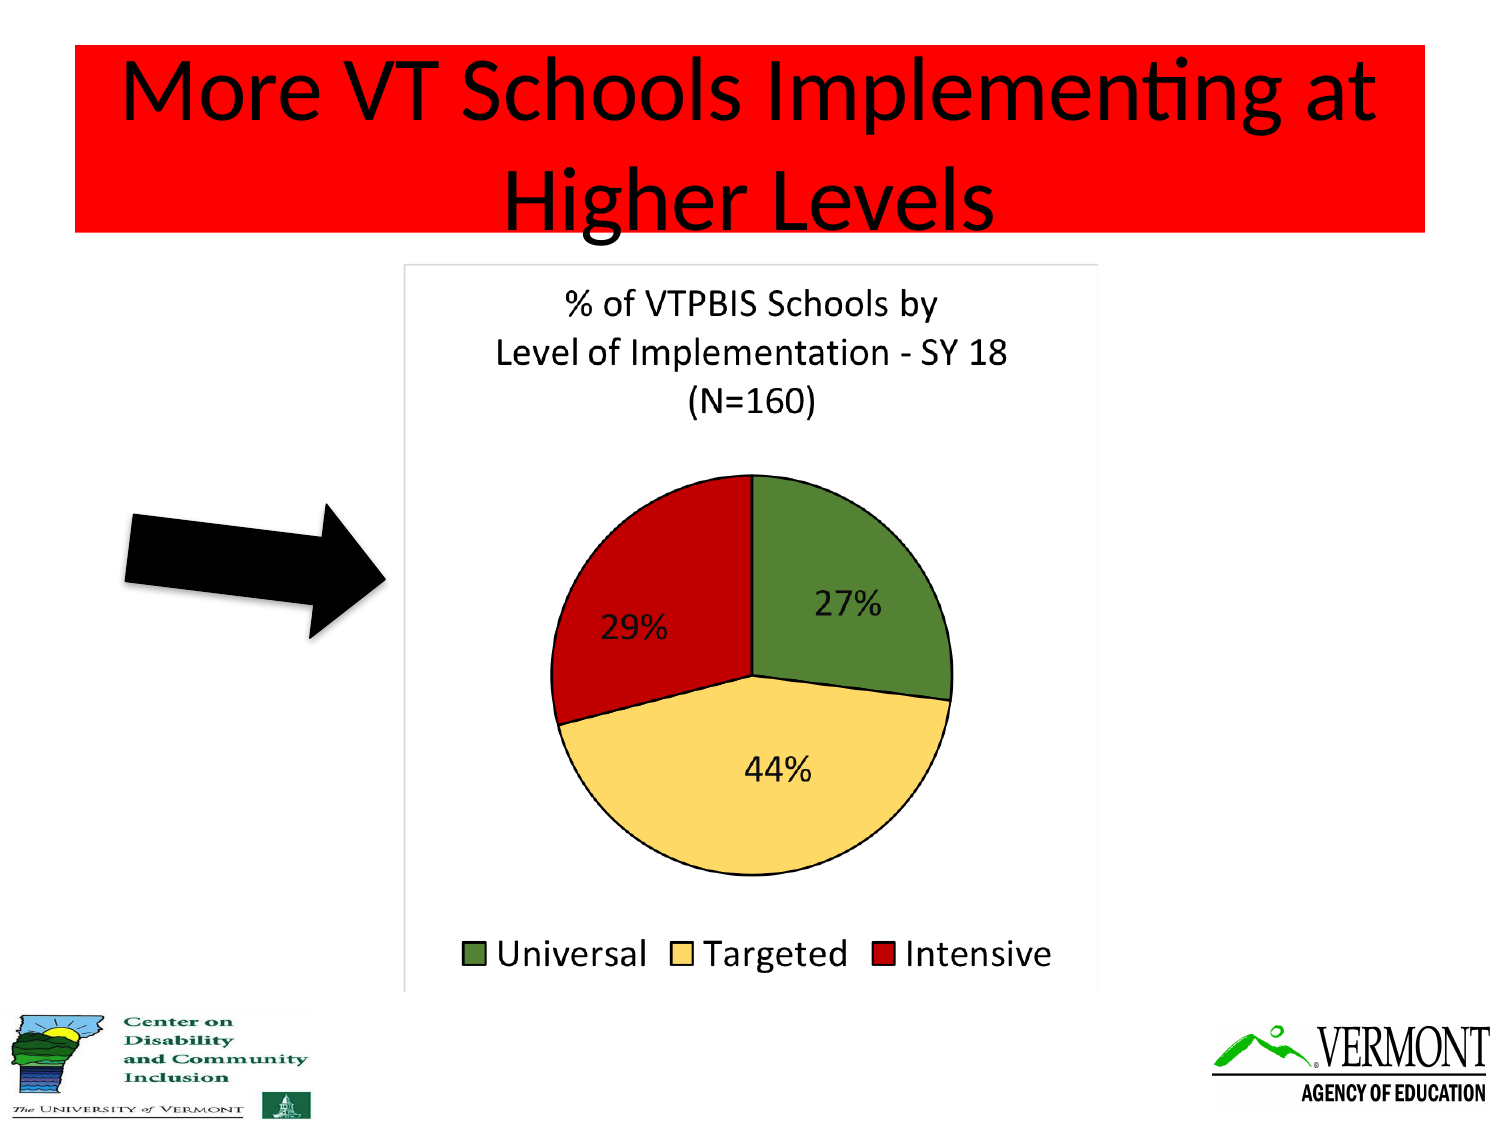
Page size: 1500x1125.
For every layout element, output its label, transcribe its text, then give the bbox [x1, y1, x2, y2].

text_box [124, 503, 386, 639]
title More VT Schools Implementing at Higher Levels [75, 45, 1425, 233]
picture [1212, 1025, 1490, 1114]
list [402, 262, 1098, 993]
picture [4, 1009, 313, 1120]
